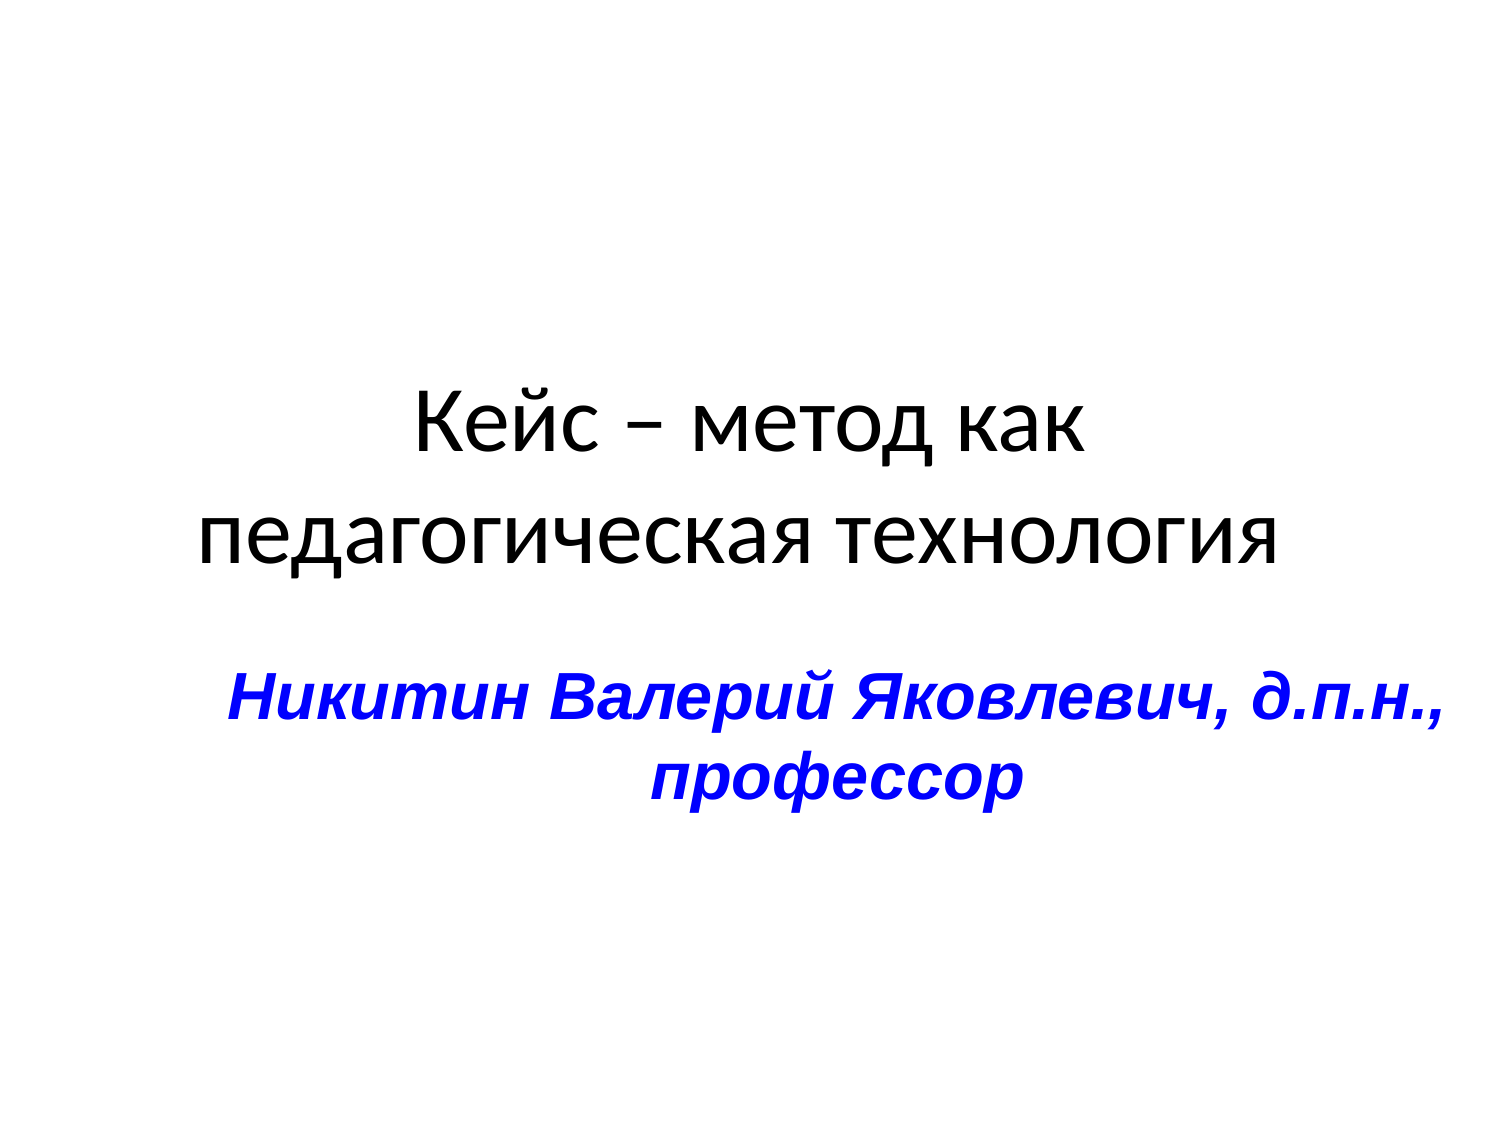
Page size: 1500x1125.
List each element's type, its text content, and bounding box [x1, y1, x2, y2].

subtitle Никитин Валерий Яковлевич, д.п.н., профессор [206, 645, 1469, 983]
title Кейс – метод как педагогическая технология [112, 349, 1388, 591]
